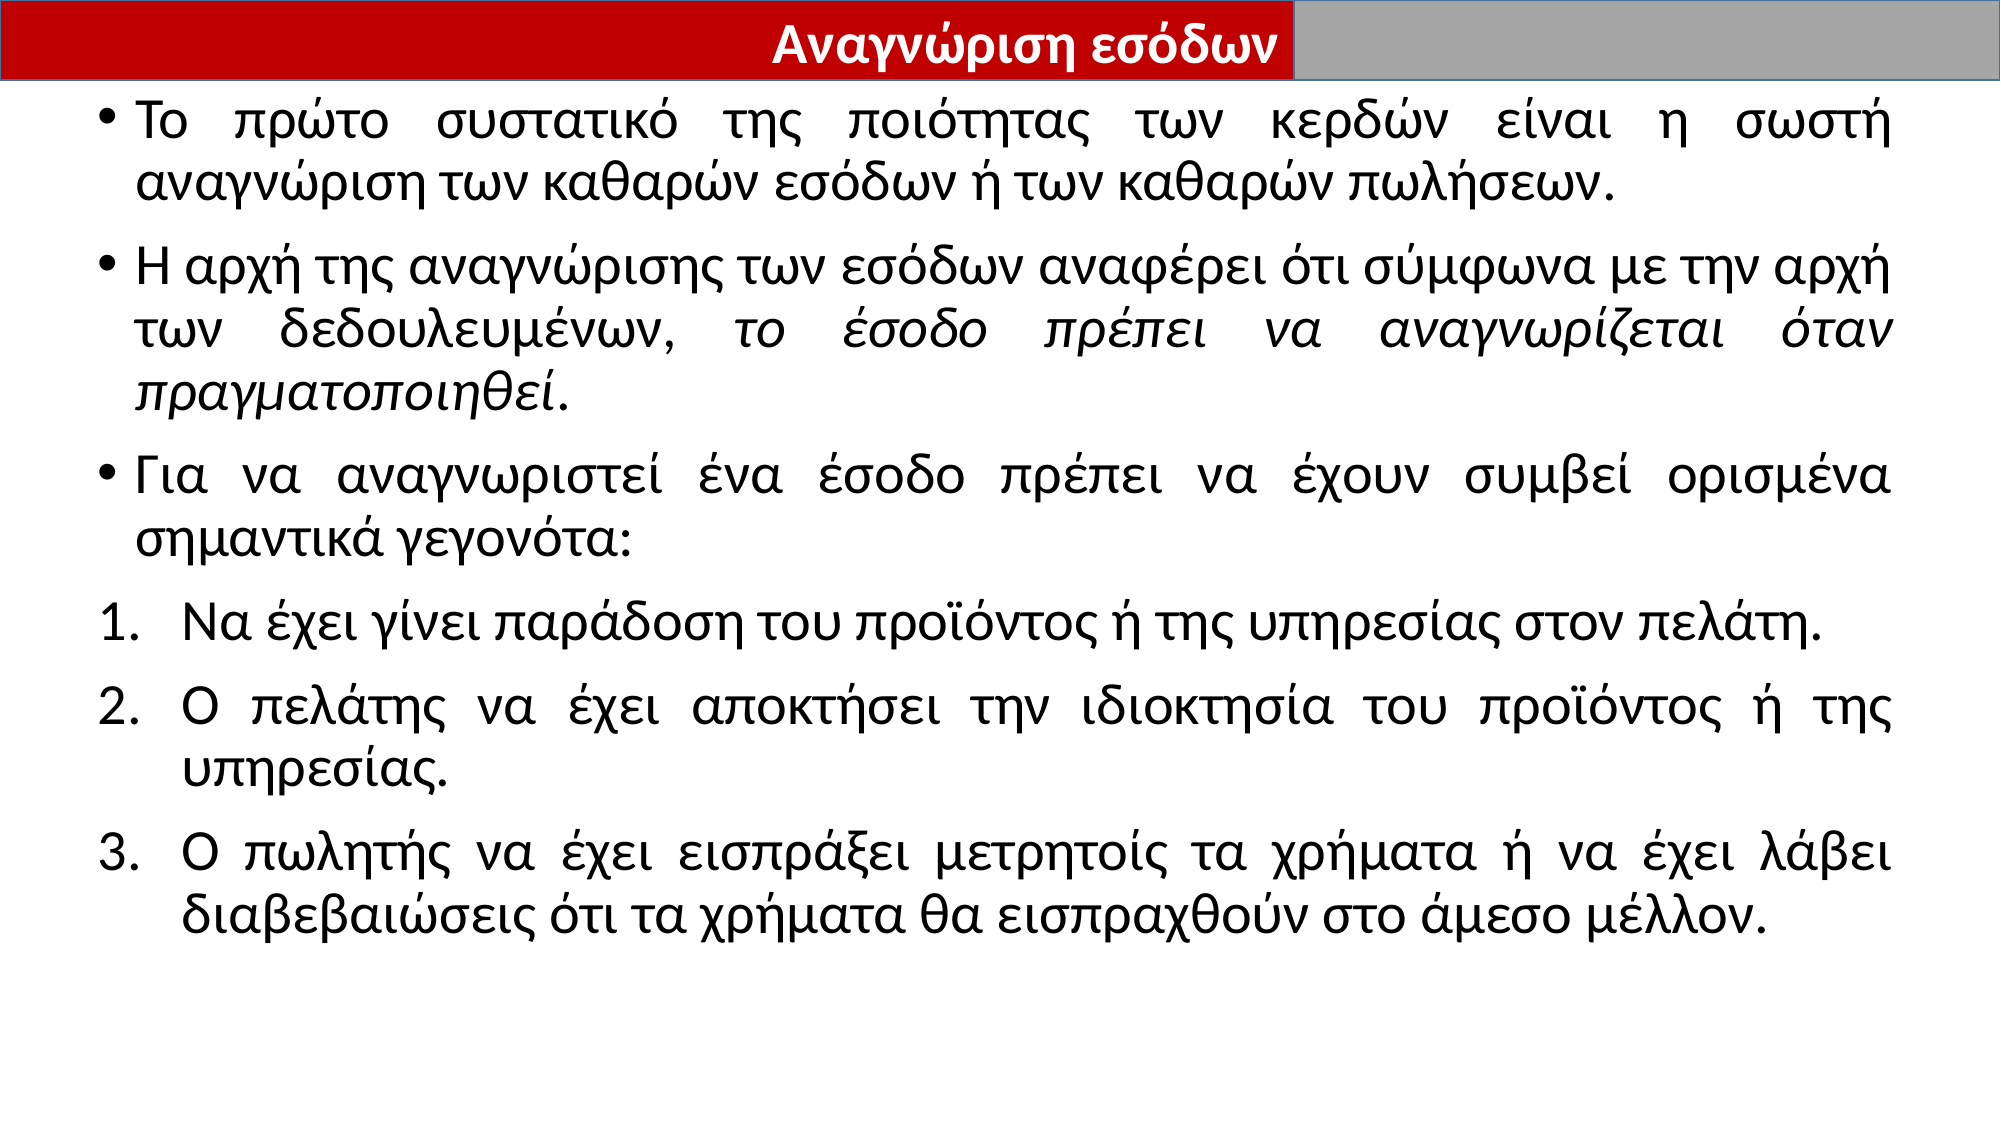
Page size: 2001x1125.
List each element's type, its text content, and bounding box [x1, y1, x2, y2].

text_box [1293, 0, 2000, 81]
list Το πρώτο συστατικό της ποιότητας των κερδών είναι η σωστή αναγνώριση των καθαρών εσόδων ή των καθαρών πωλήσεων. Η αρχή της αναγνώρισης των εσόδων αναφέρει ότι σύμφωνα με την αρχή των δεδουλευμένων, το έσοδο πρέπει να αναγνωρίζεται όταν πραγματοποιηθεί. Για να αναγνωριστεί ένα έσοδο πρέπει να έχουν συμβεί ορισμένα σημαντικά γεγονότα: Να έχει γίνει παράδοση του προϊόντος ή της υπηρεσίας στον πελάτη. Ο πελάτης να έχει αποκτήσει την ιδιοκτησία του προϊόντος ή της υπηρεσίας. Ο πωλητής να έχει εισπράξει μετρητοίς τα χρήματα ή να έχει λάβει διαβεβαιώσεις ότι τα χρήματα θα εισπραχθούν στο άμεσο μέλλον. [82, 81, 1909, 1125]
text_box Αναγνώριση εσόδων [0, 0, 1293, 81]
